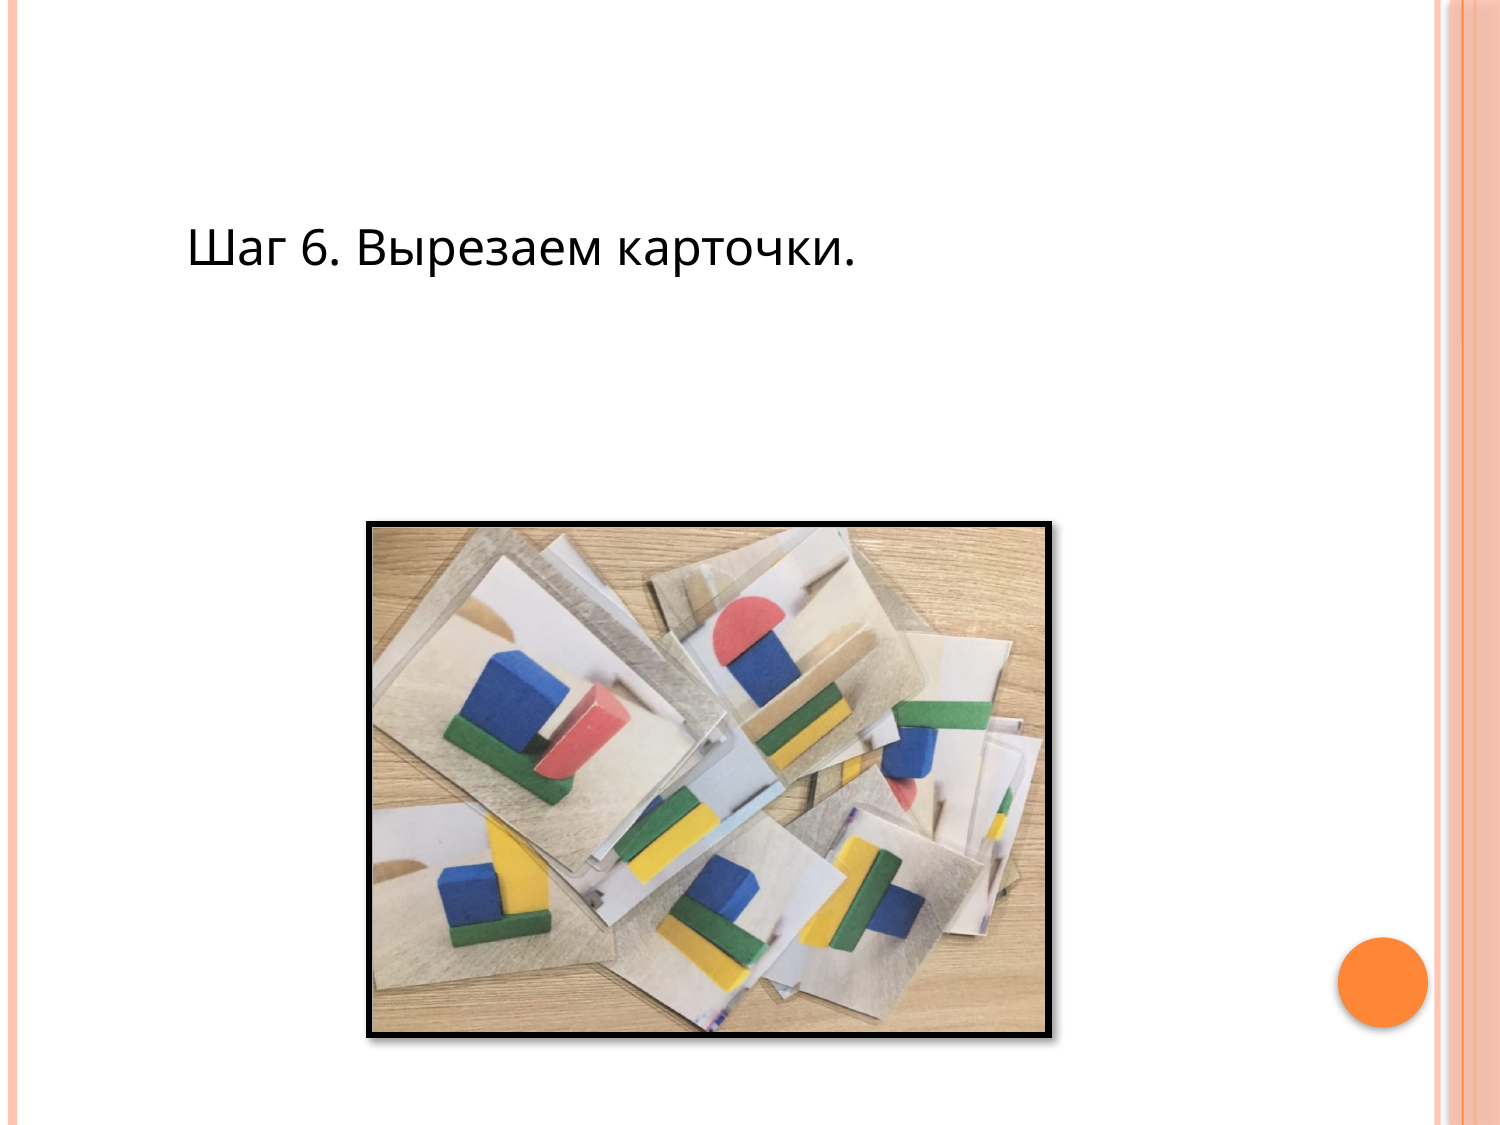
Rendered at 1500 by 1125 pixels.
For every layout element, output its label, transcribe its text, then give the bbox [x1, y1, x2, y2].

picture [373, 442, 1045, 1117]
list Шаг 6. Вырезаем карточки. [171, 208, 1397, 1008]
